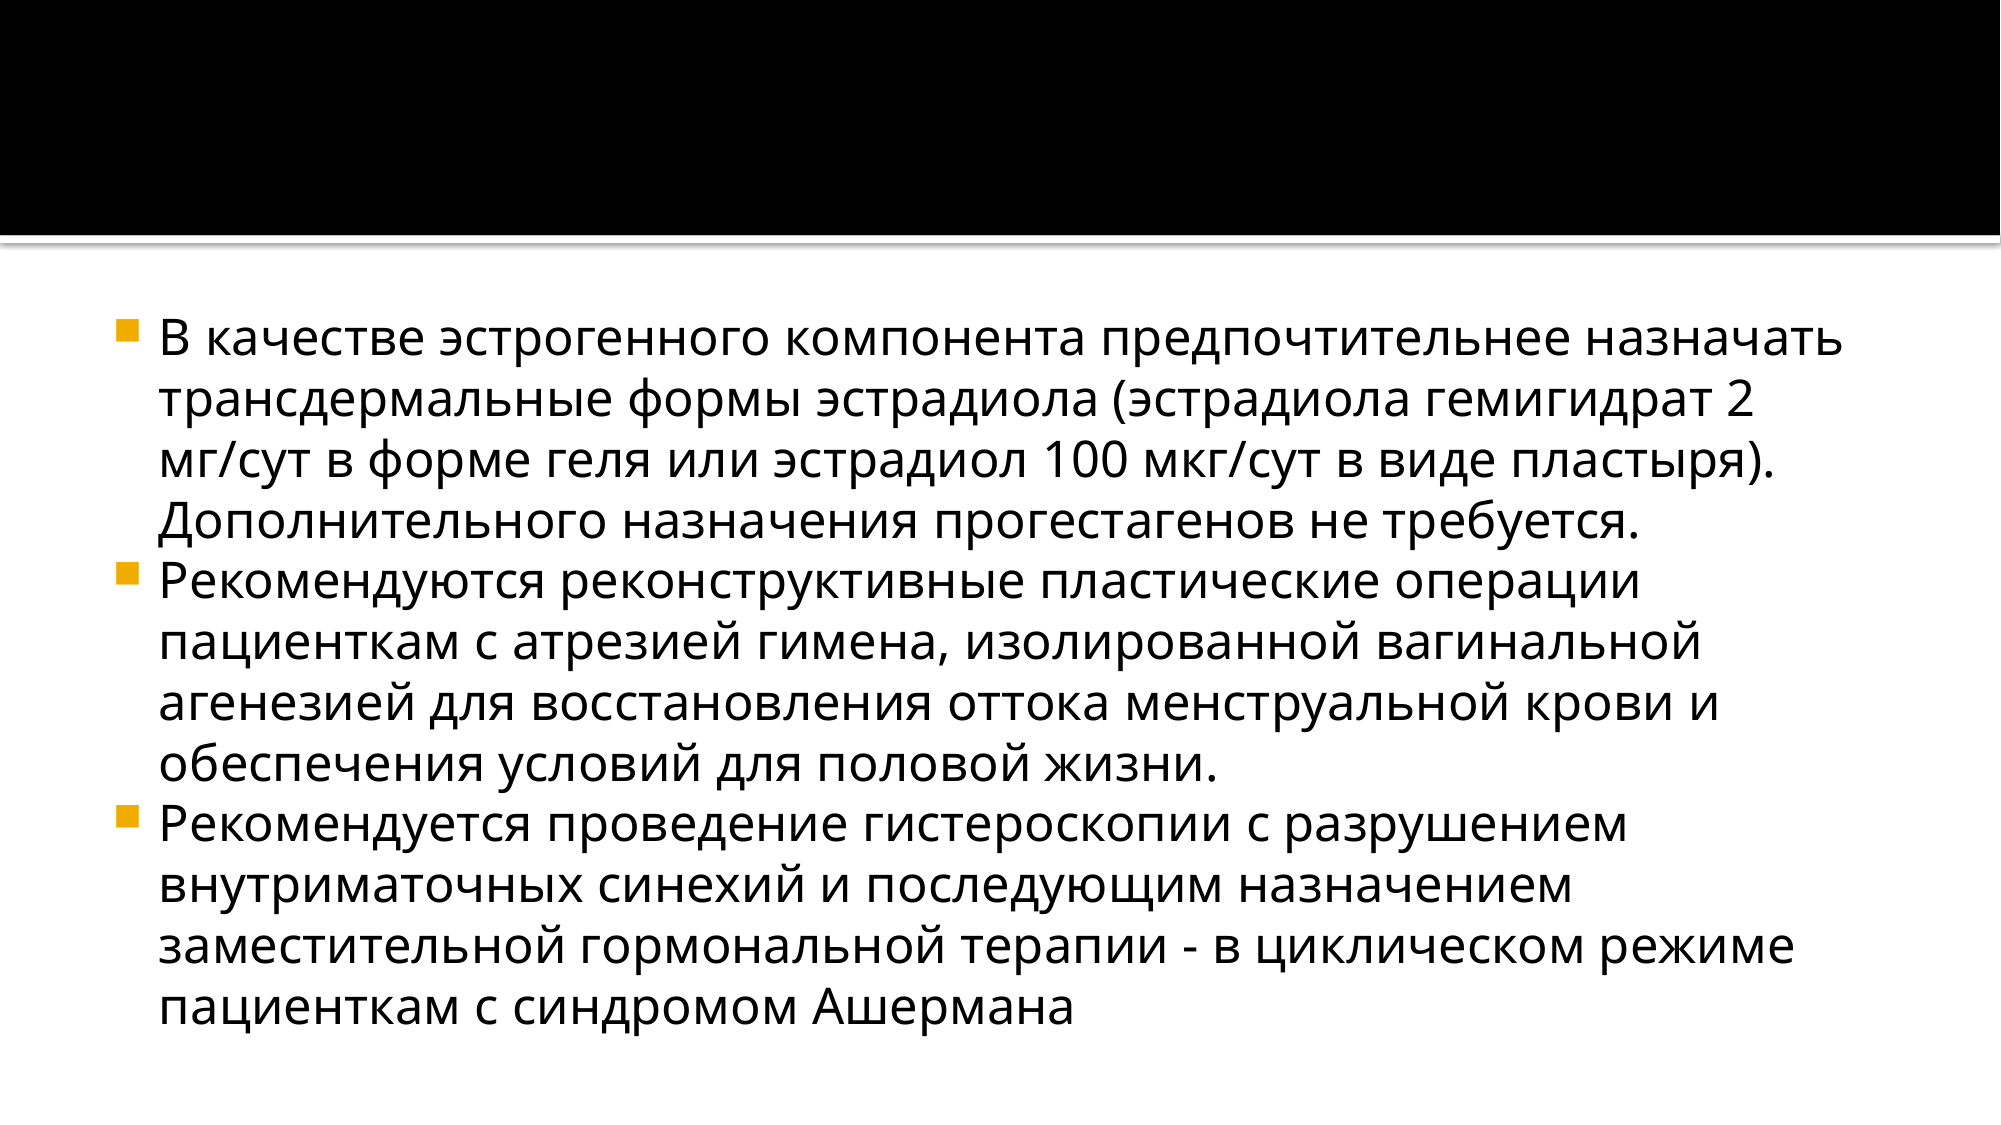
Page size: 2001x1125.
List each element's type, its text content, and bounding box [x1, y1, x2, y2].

list В качестве эстрогенного компонента предпочтительнее назначать трансдермальные формы эстрадиола (эстрадиола гемигидрат 2 мг/сут в форме геля или эстрадиол 100 мкг/сут в виде пластыря). Дополнительного назначения прогестагенов не требуется. Рекомендуются реконструктивные пластические операции пациенткам с атрезией гимена, изолированной вагинальной агенезией для восстановления оттока менструальной крови и обеспечения условий для половой жизни. Рекомендуется проведение гистероскопии с разрушением внутриматочных синехий и последующим назначением заместительной гормональной терапии - в циклическом режиме пациенткам с синдромом Ашермана [85, 229, 1929, 1050]
